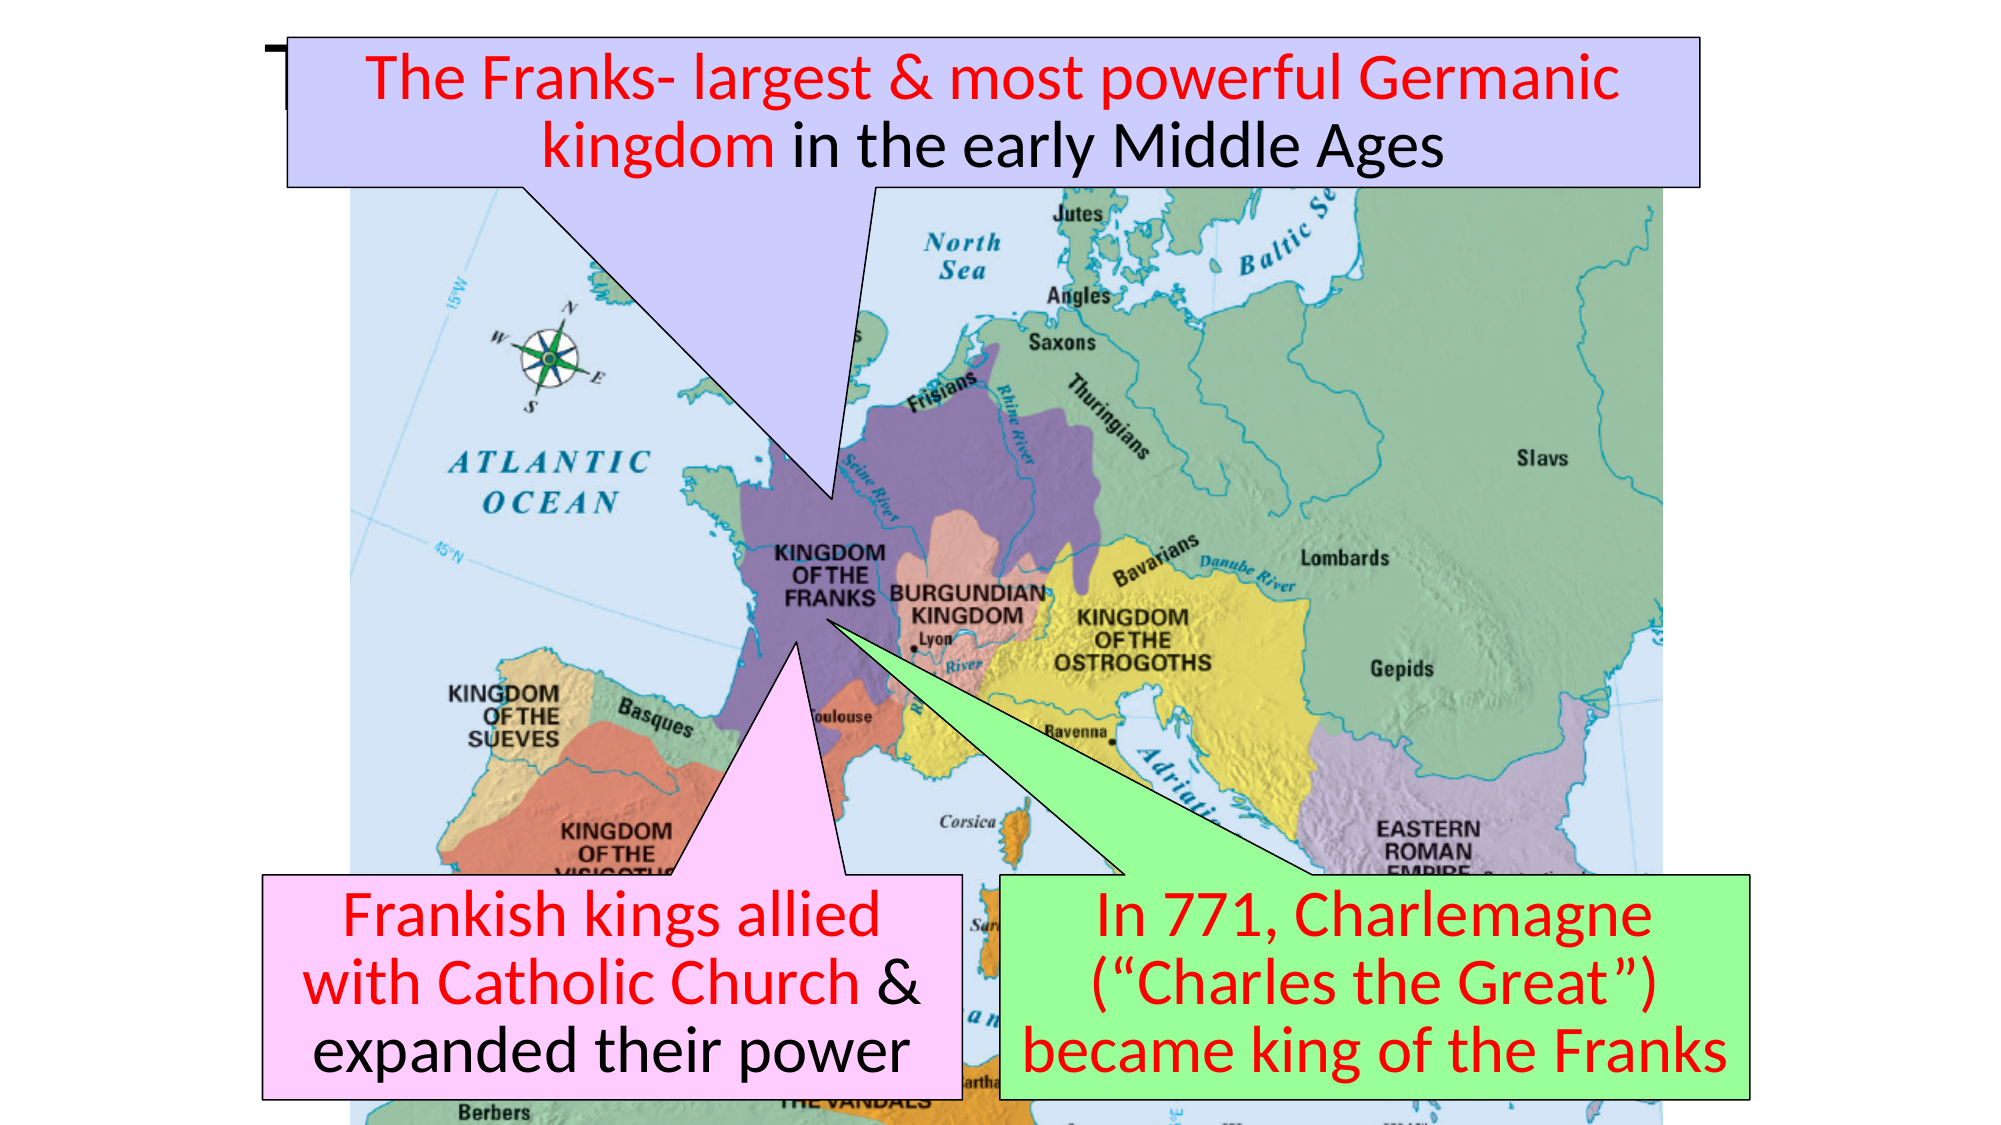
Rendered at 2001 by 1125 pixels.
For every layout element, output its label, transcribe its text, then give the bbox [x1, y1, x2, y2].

text_box In 771, Charlemagne (“Charles the Great”) became king of the Franks [1663, 874, 1750, 1100]
title The Spread of Christianity [249, 0, 1750, 163]
text_box Frankish kings allied with Catholic Church & expanded their power [262, 874, 349, 1100]
picture [349, 137, 1663, 1125]
text_box The Franks- largest & most powerful Germanic kingdom in the early Middle Ages [287, 37, 1700, 188]
